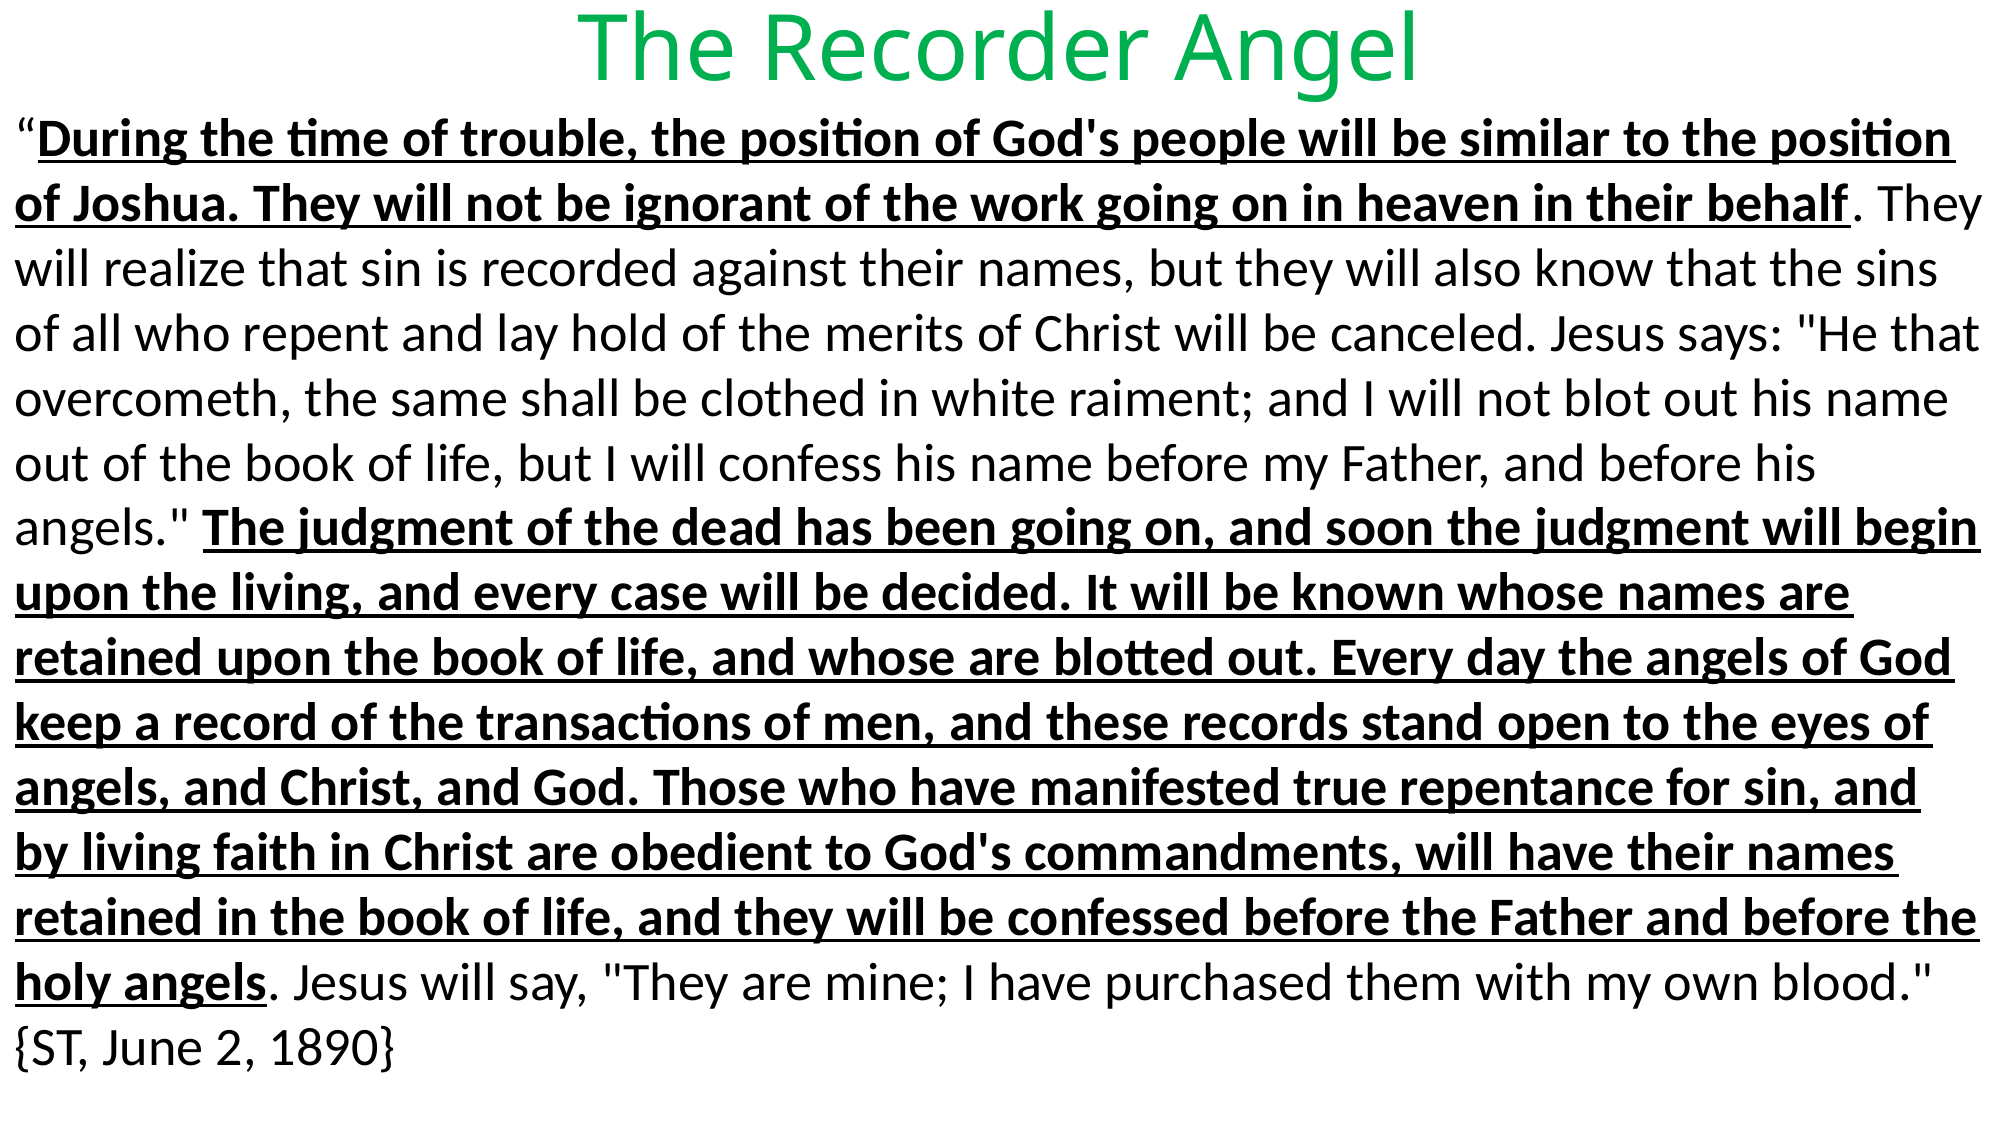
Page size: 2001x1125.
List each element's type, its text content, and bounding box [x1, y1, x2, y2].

title The Recorder Angel [137, 0, 1863, 94]
text_box “During the time of trouble, the position of God's people will be similar to the position of Joshua. They will not be ignorant of the work going on in heaven in their behalf. They will realize that sin is recorded against their names, but they will also know that the sins of all who repent and lay hold of the merits of Christ will be canceled. Jesus says: "He that overcometh, the same shall be clothed in white raiment; and I will not blot out his name out of the book of life, but I will confess his name before my Father, and before his angels." The judgment of the dead has been going on, and soon the judgment will begin upon the living, and every case will be decided. It will be known whose names are retained upon the book of life, and whose are blotted out. Every day the angels of God keep a record of the transactions of men, and these records stand open to the eyes of angels, and Christ, and God. Those who have manifested true repentance for sin, and by living faith in Christ are obedient to God's commandments, will have their names retained in the book of life, and they will be confessed before the Father and before the holy angels. Jesus will say, "They are mine; I have purchased them with my own blood." {ST, June 2, 1890} [0, 94, 2000, 1084]
